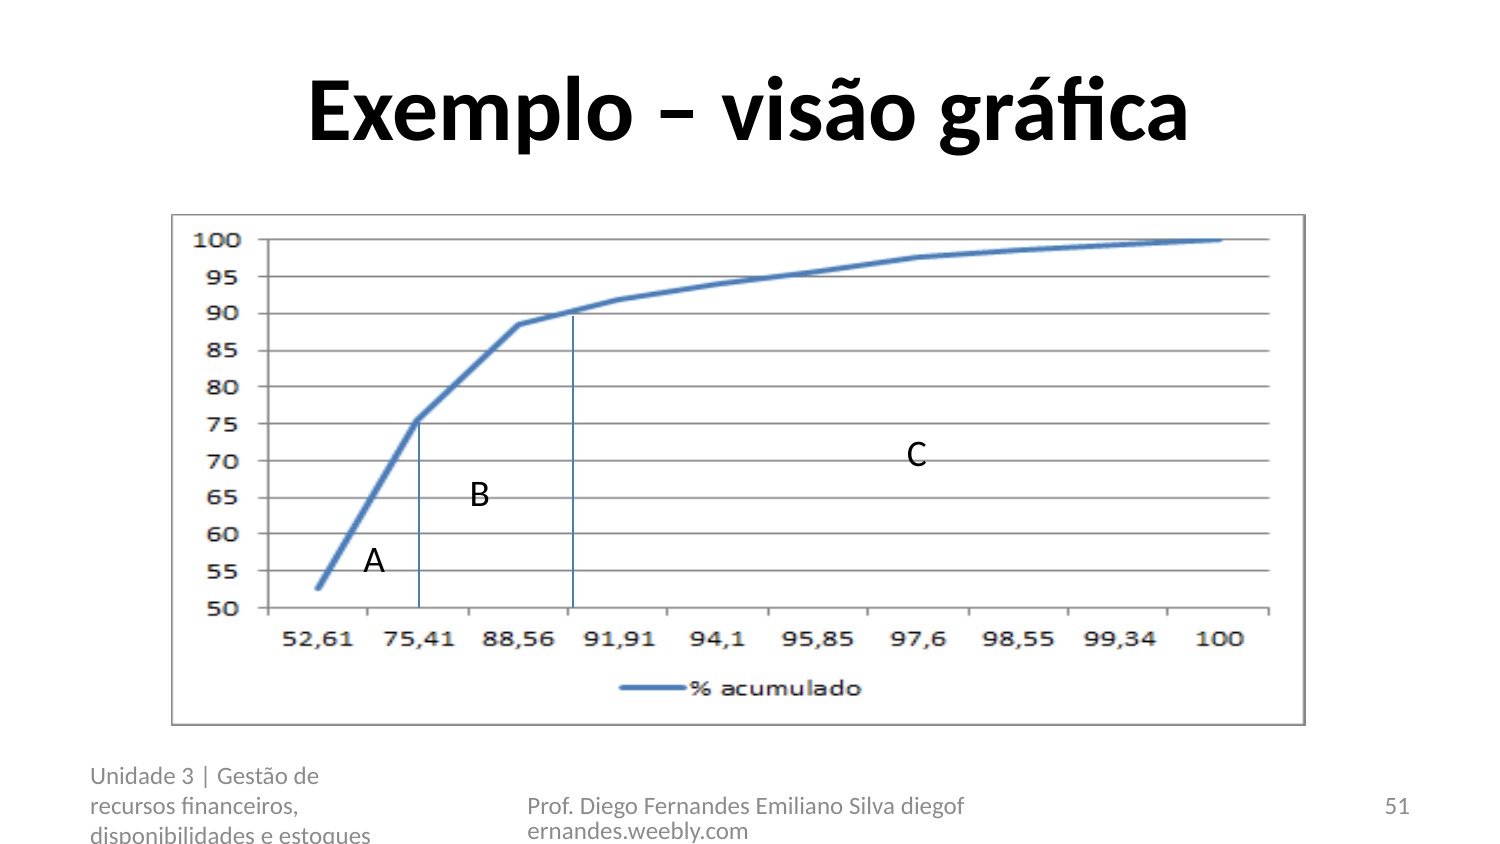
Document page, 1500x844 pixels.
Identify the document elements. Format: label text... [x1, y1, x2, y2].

title Exemplo – visão gráfica [75, 33, 1425, 175]
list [170, 214, 1306, 726]
footer Prof. Diego Fernandes Emiliano Silva diegofernandes.weebly.com [512, 782, 988, 827]
slide_number 51 [1074, 782, 1425, 827]
slide_number Unidade 3 | Gestão de recursos financeiros, disponibilidades e estoques [75, 782, 425, 827]
